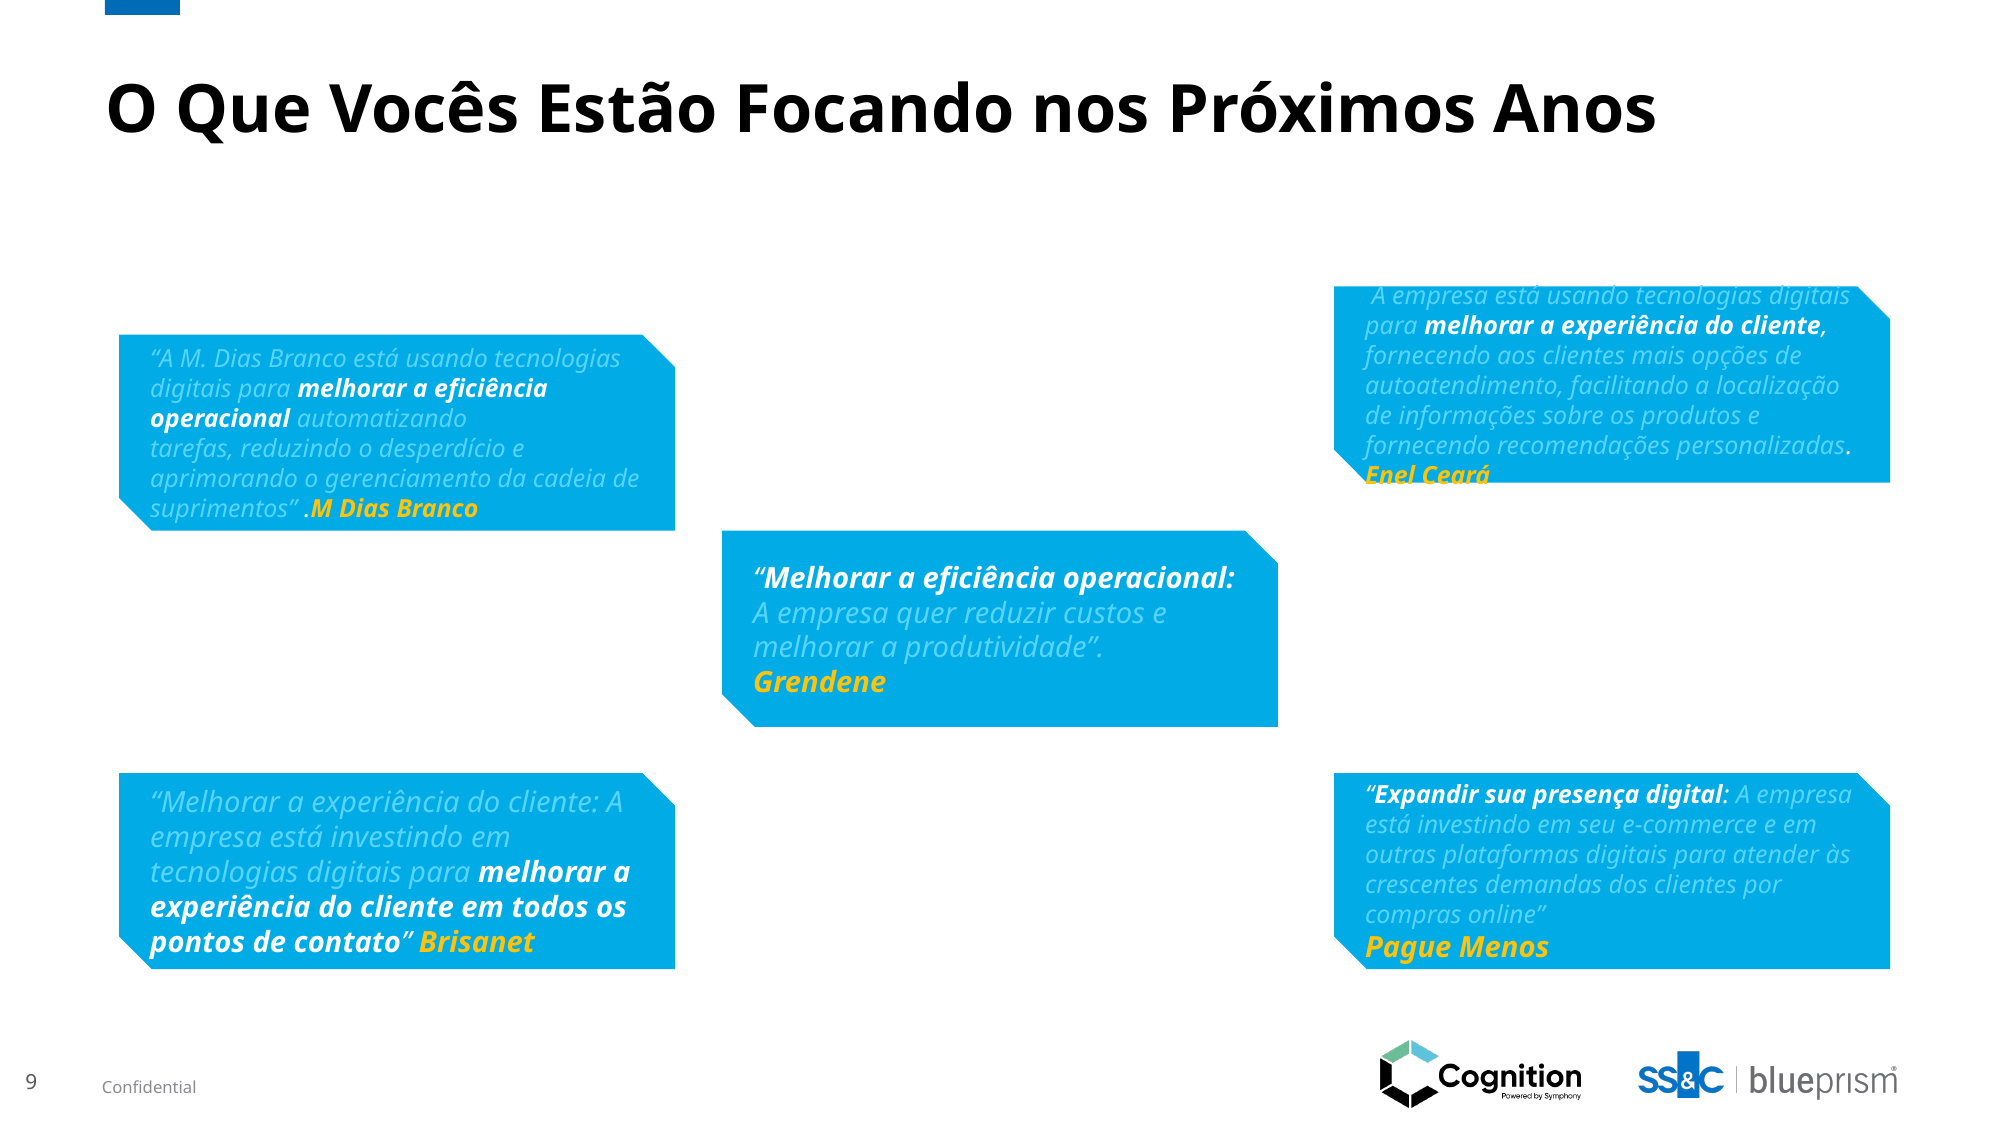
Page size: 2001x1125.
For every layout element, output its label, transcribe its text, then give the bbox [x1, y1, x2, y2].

text_box “A M. Dias Branco está usando tecnologias digitais para melhorar a eficiência operacional automatizando tarefas, reduzindo o desperdício e aprimorando o gerenciamento da cadeia de suprimentos” .M Dias Branco [118, 333, 677, 532]
text_box “Expandir sua presença digital: A empresa está investindo em seu e-commerce e em outras plataformas digitais para atender às crescentes demandas dos clientes por compras online” Pague Menos [1333, 771, 1892, 971]
text_box “Melhorar a experiência do cliente: A empresa está investindo em tecnologias digitais para melhorar a experiência do cliente em todos os pontos de contato” Brisanet [118, 771, 677, 971]
picture [1637, 1050, 1898, 1102]
title O Que Vocês Estão Focando nos Próximos Anos [105, 75, 1890, 225]
text_box “Melhorar a eficiência operacional: A empresa quer reduzir custos e melhorar a produtividade”. Grendene [721, 529, 1279, 728]
picture [1380, 1040, 1581, 1108]
text_box A empresa está usando tecnologias digitais para melhorar a experiência do cliente, fornecendo aos clientes mais opções de autoatendimento, facilitando a localização de informações sobre os produtos e fornecendo recomendações personalizadas. Enel Ceará [1333, 285, 1892, 484]
slide_number 9 [25, 1072, 52, 1098]
